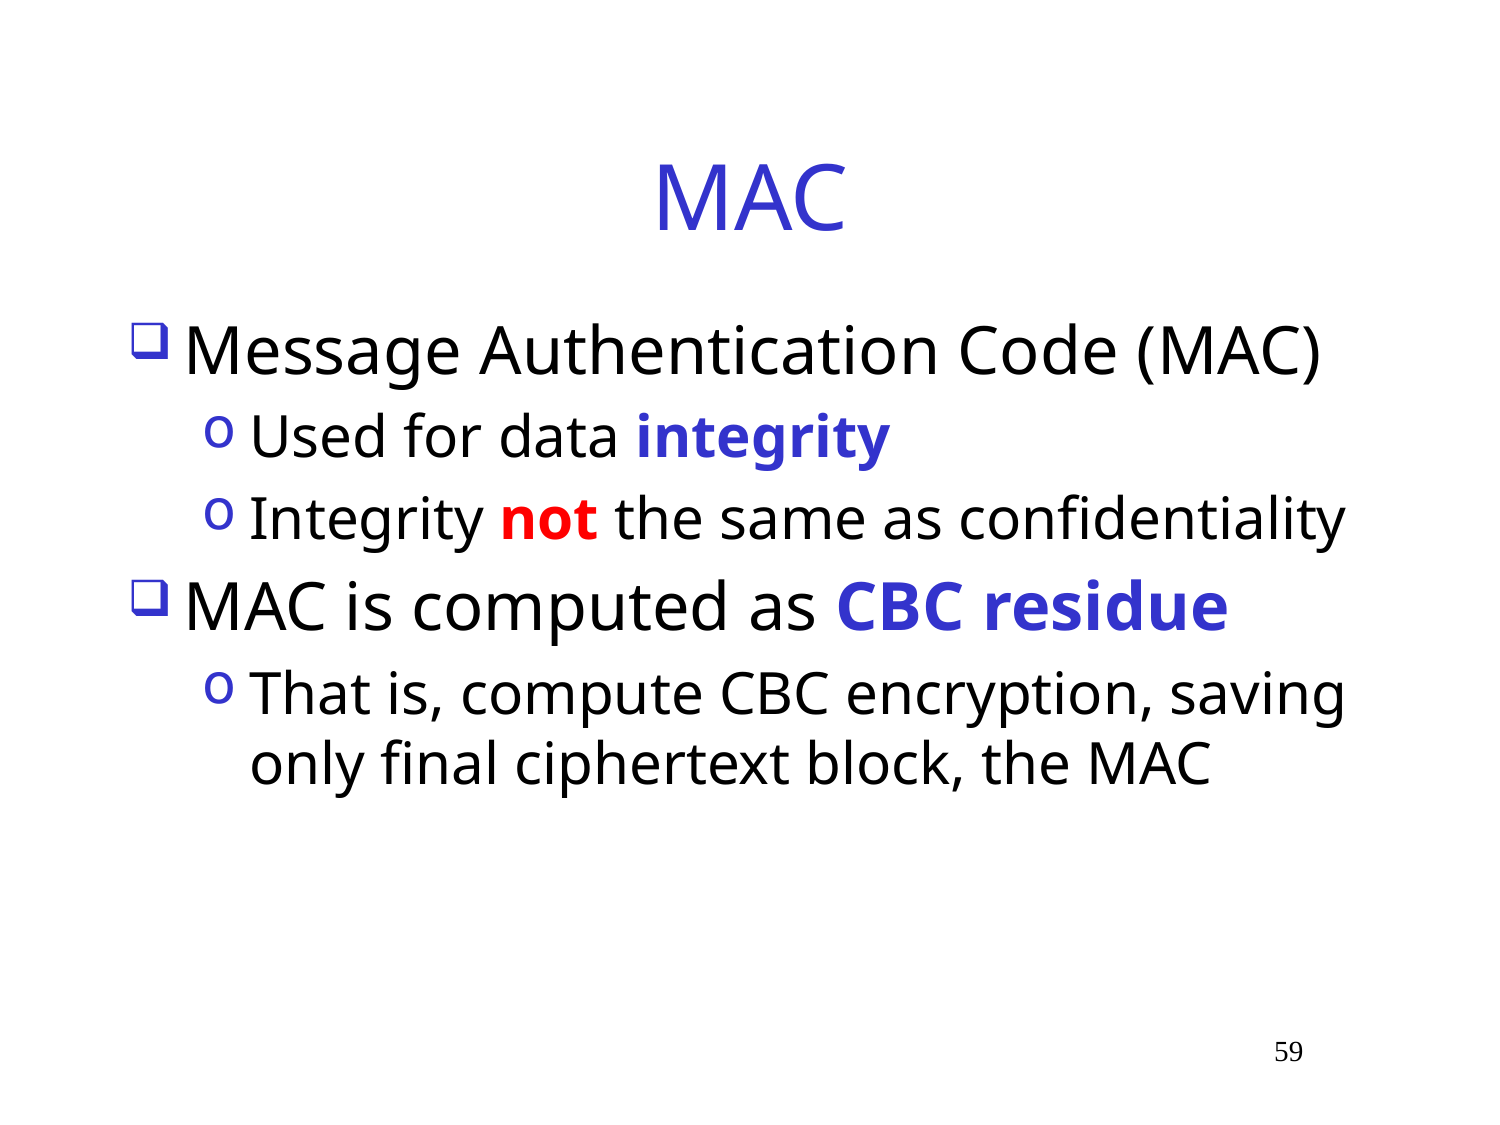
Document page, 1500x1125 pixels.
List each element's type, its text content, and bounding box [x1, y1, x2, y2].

list Message Authentication Code (MAC) Used for data integrity Integrity not the same as confidentiality MAC is computed as CBC residue That is, compute CBC encryption, saving only final ciphertext block, the MAC [112, 299, 1388, 976]
footer 59 [112, 1024, 1401, 1101]
title MAC [112, 99, 1388, 288]
